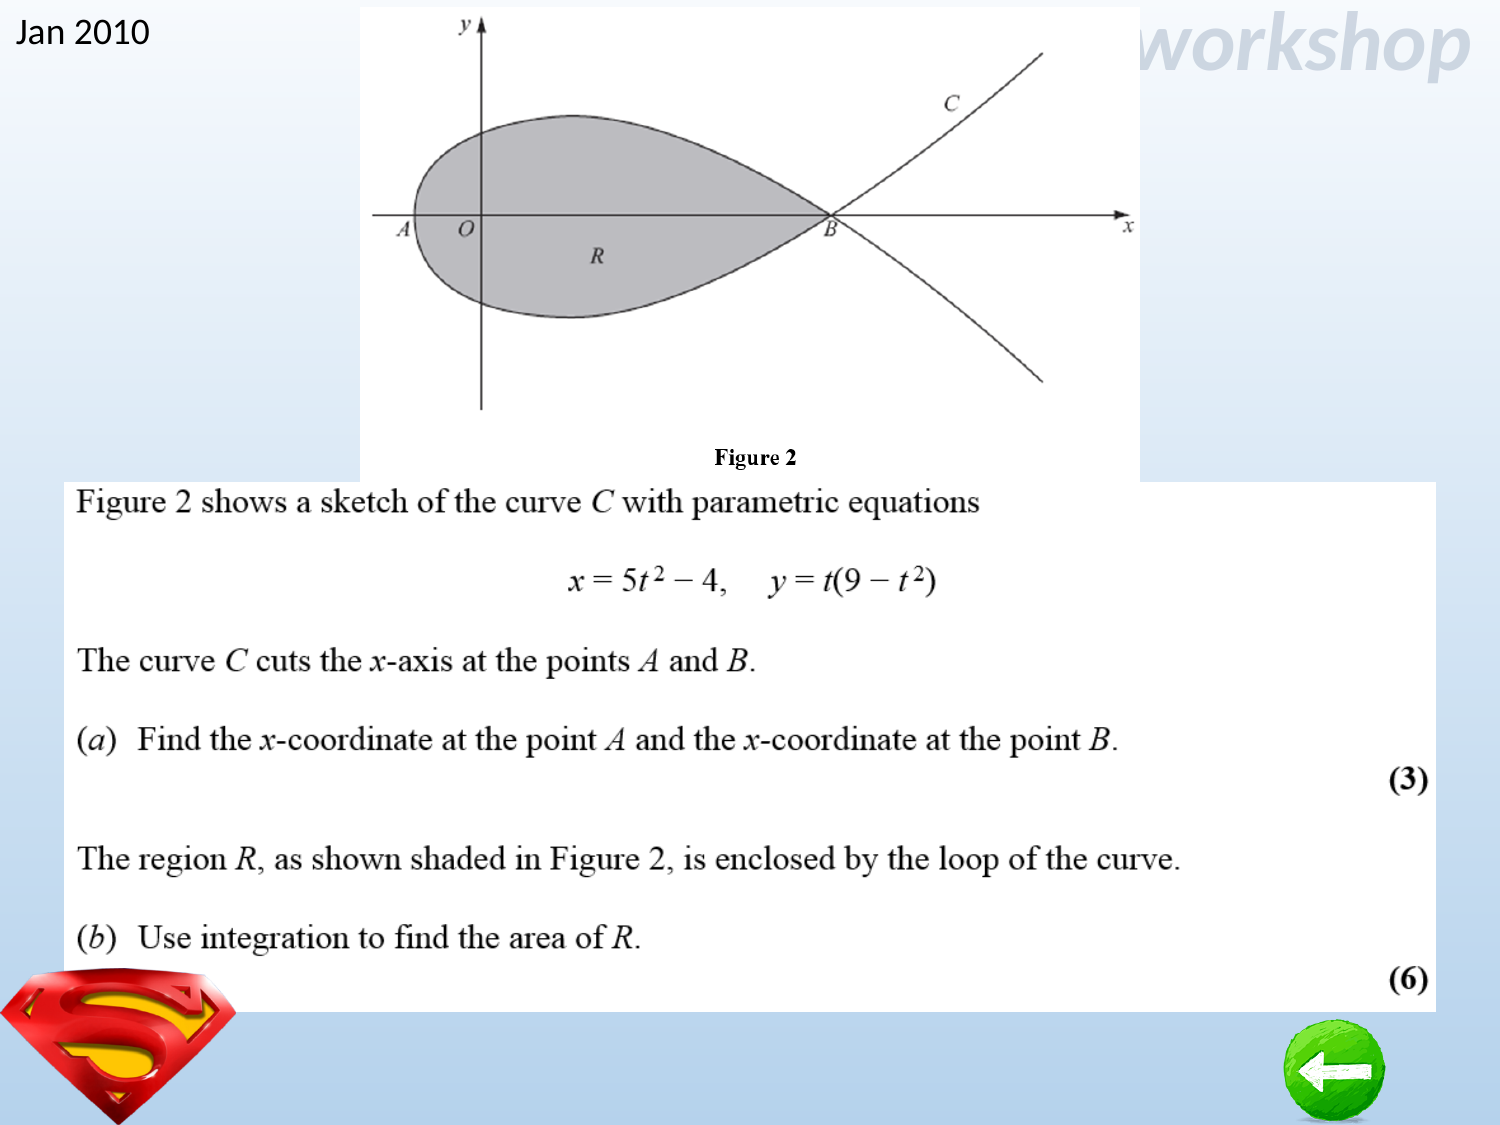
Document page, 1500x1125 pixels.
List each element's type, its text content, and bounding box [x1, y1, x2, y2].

picture [1281, 1019, 1387, 1125]
picture [0, 7, 1436, 1125]
text_box Jan 2010 [1, 0, 165, 60]
